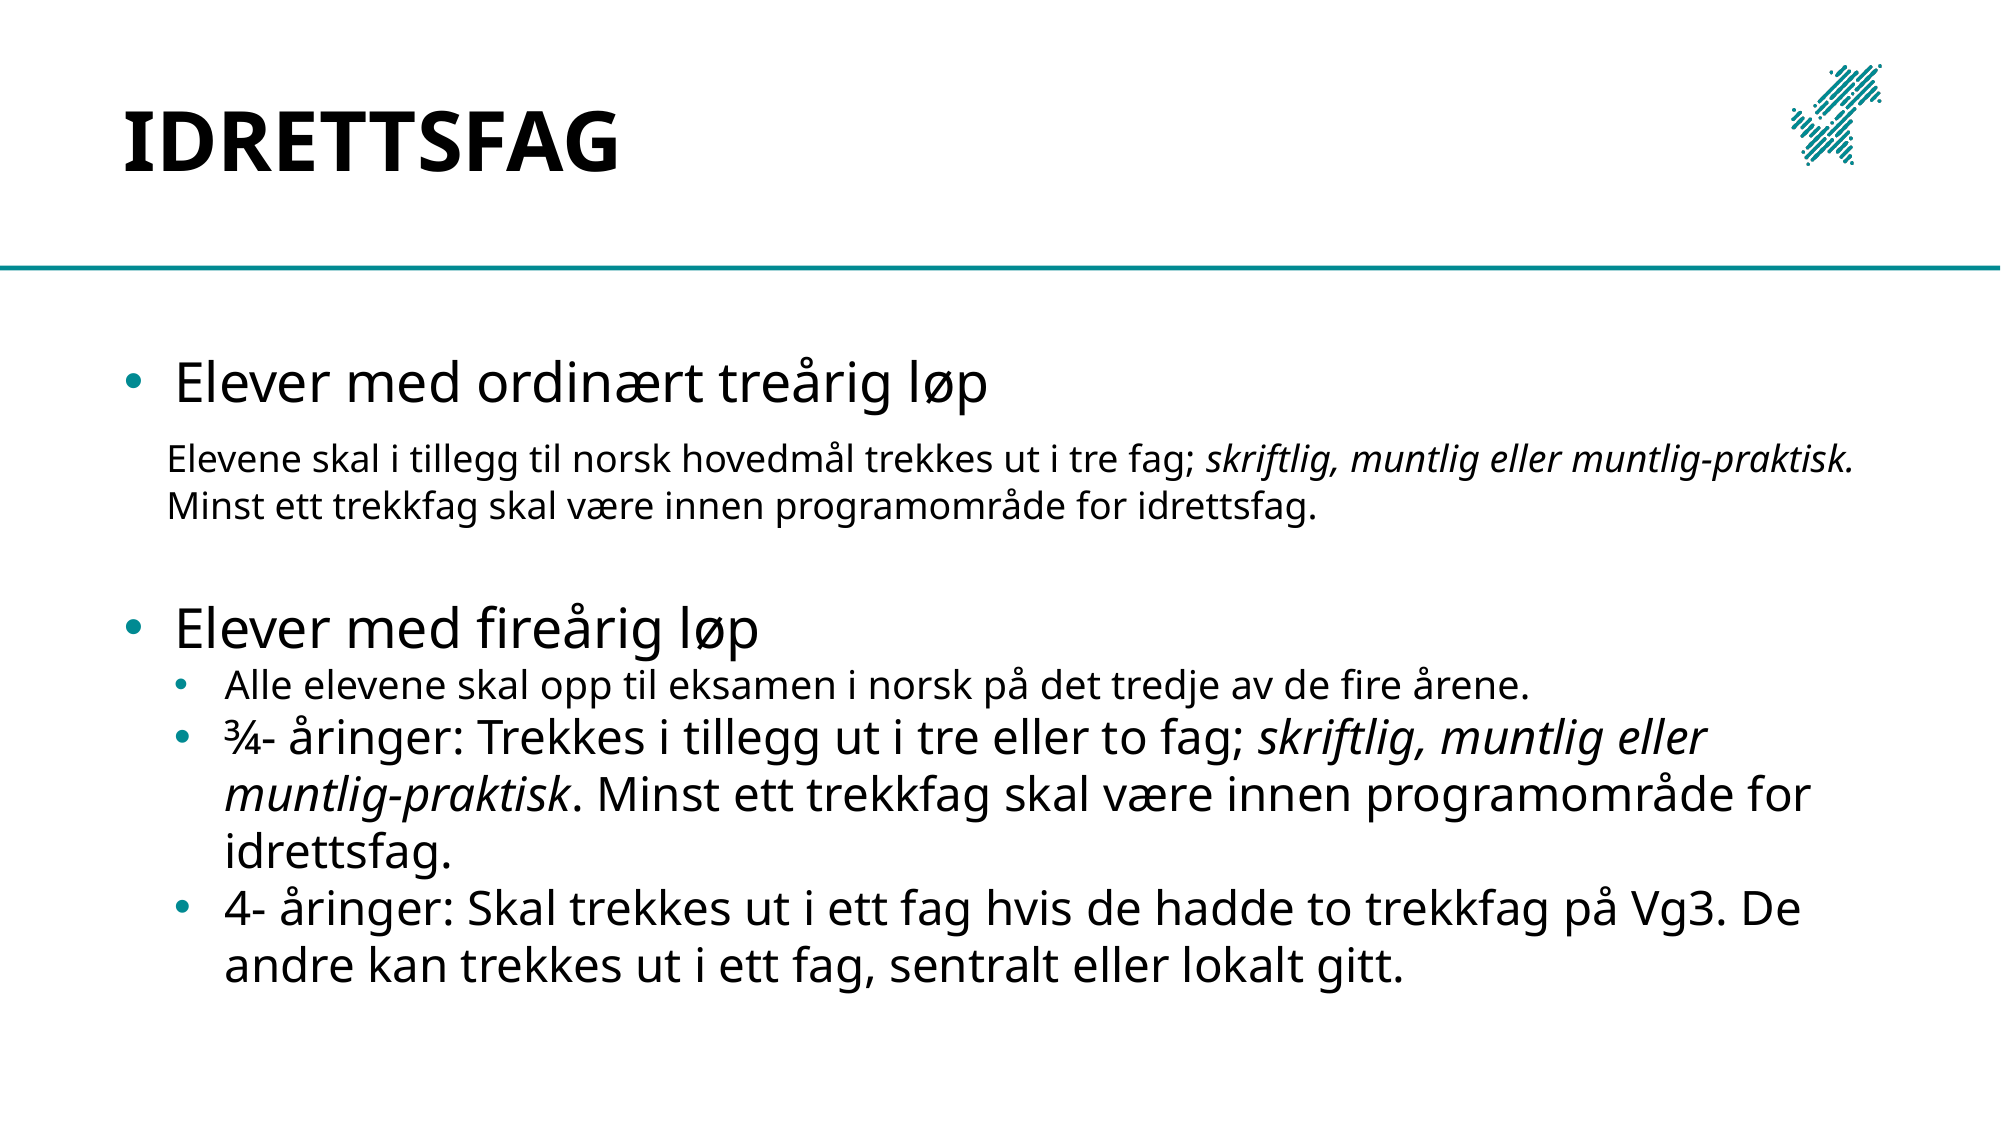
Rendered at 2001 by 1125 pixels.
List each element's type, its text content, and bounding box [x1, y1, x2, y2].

list Elever med ordinært treårig løp Elevene skal i tillegg til norsk hovedmål trekkes ut i tre fag; skriftlig, muntlig eller muntlig-praktisk. Minst ett trekkfag skal være innen programområde for idrettsfag. Elever med fireårig løp Alle elevene skal opp til eksamen i norsk på det tredje av de fire årene. ¾- åringer: Trekkes i tillegg ut i tre eller to fag; skriftlig, muntlig eller muntlig-praktisk. Minst ett trekkfag skal være innen programområde for idrettsfag. 4- åringer: Skal trekkes ut i ett fag hvis de hadde to trekkfag på Vg3. De andre kan trekkes ut i ett fag, sentralt eller lokalt gitt. [123, 347, 1877, 996]
picture [1791, 64, 1882, 166]
title IDRETTSfag [123, 53, 1699, 236]
